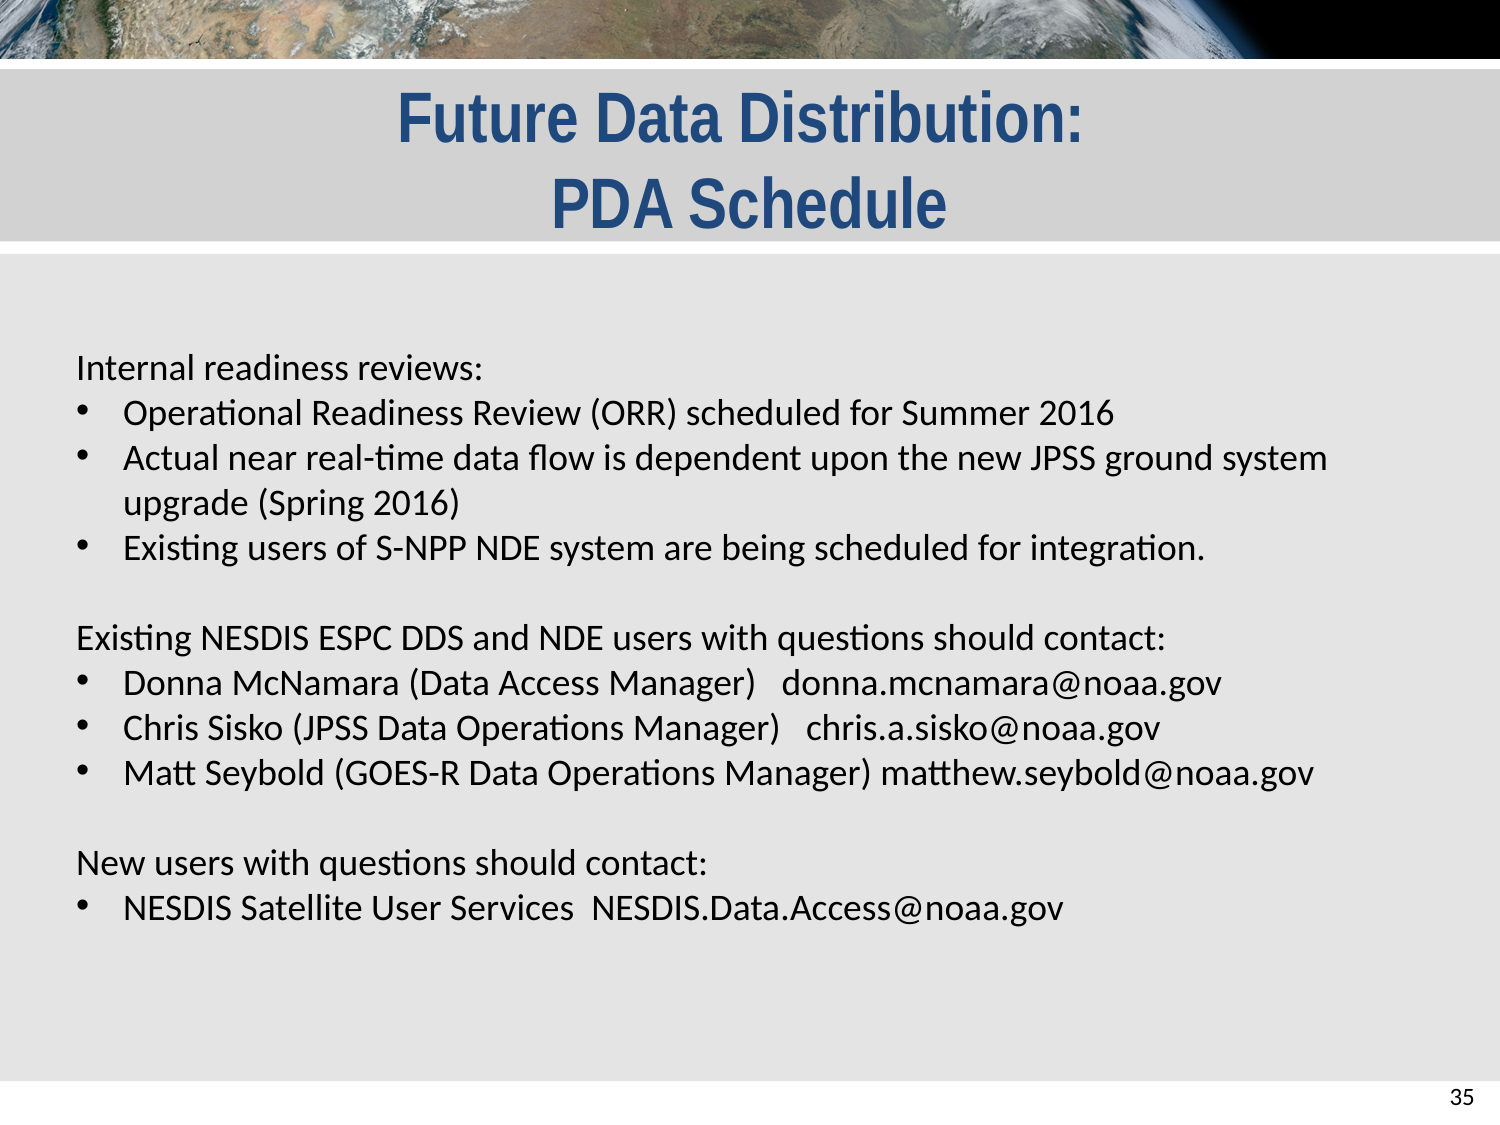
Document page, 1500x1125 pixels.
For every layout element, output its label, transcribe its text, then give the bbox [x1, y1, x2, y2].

text_box Future Data Distribution: PDA Schedule [0, 63, 1500, 251]
text_box Internal readiness reviews: Operational Readiness Review (ORR) scheduled for Summer 2016 Actual near real-time data flow is dependent upon the new JPSS ground system upgrade (Spring 2016) Existing users of S-NPP NDE system are being scheduled for integration. Existing NESDIS ESPC DDS and NDE users with questions should contact: Donna McNamara (Data Access Manager) donna.mcnamara@noaa.gov Chris Sisko (JPSS Data Operations Manager) chris.a.sisko@noaa.gov Matt Seybold (GOES-R Data Operations Manager) matthew.seybold@noaa.gov New users with questions should contact: NESDIS Satellite User Services NESDIS.Data.Access@noaa.gov [61, 335, 1438, 935]
picture [0, 0, 1500, 59]
